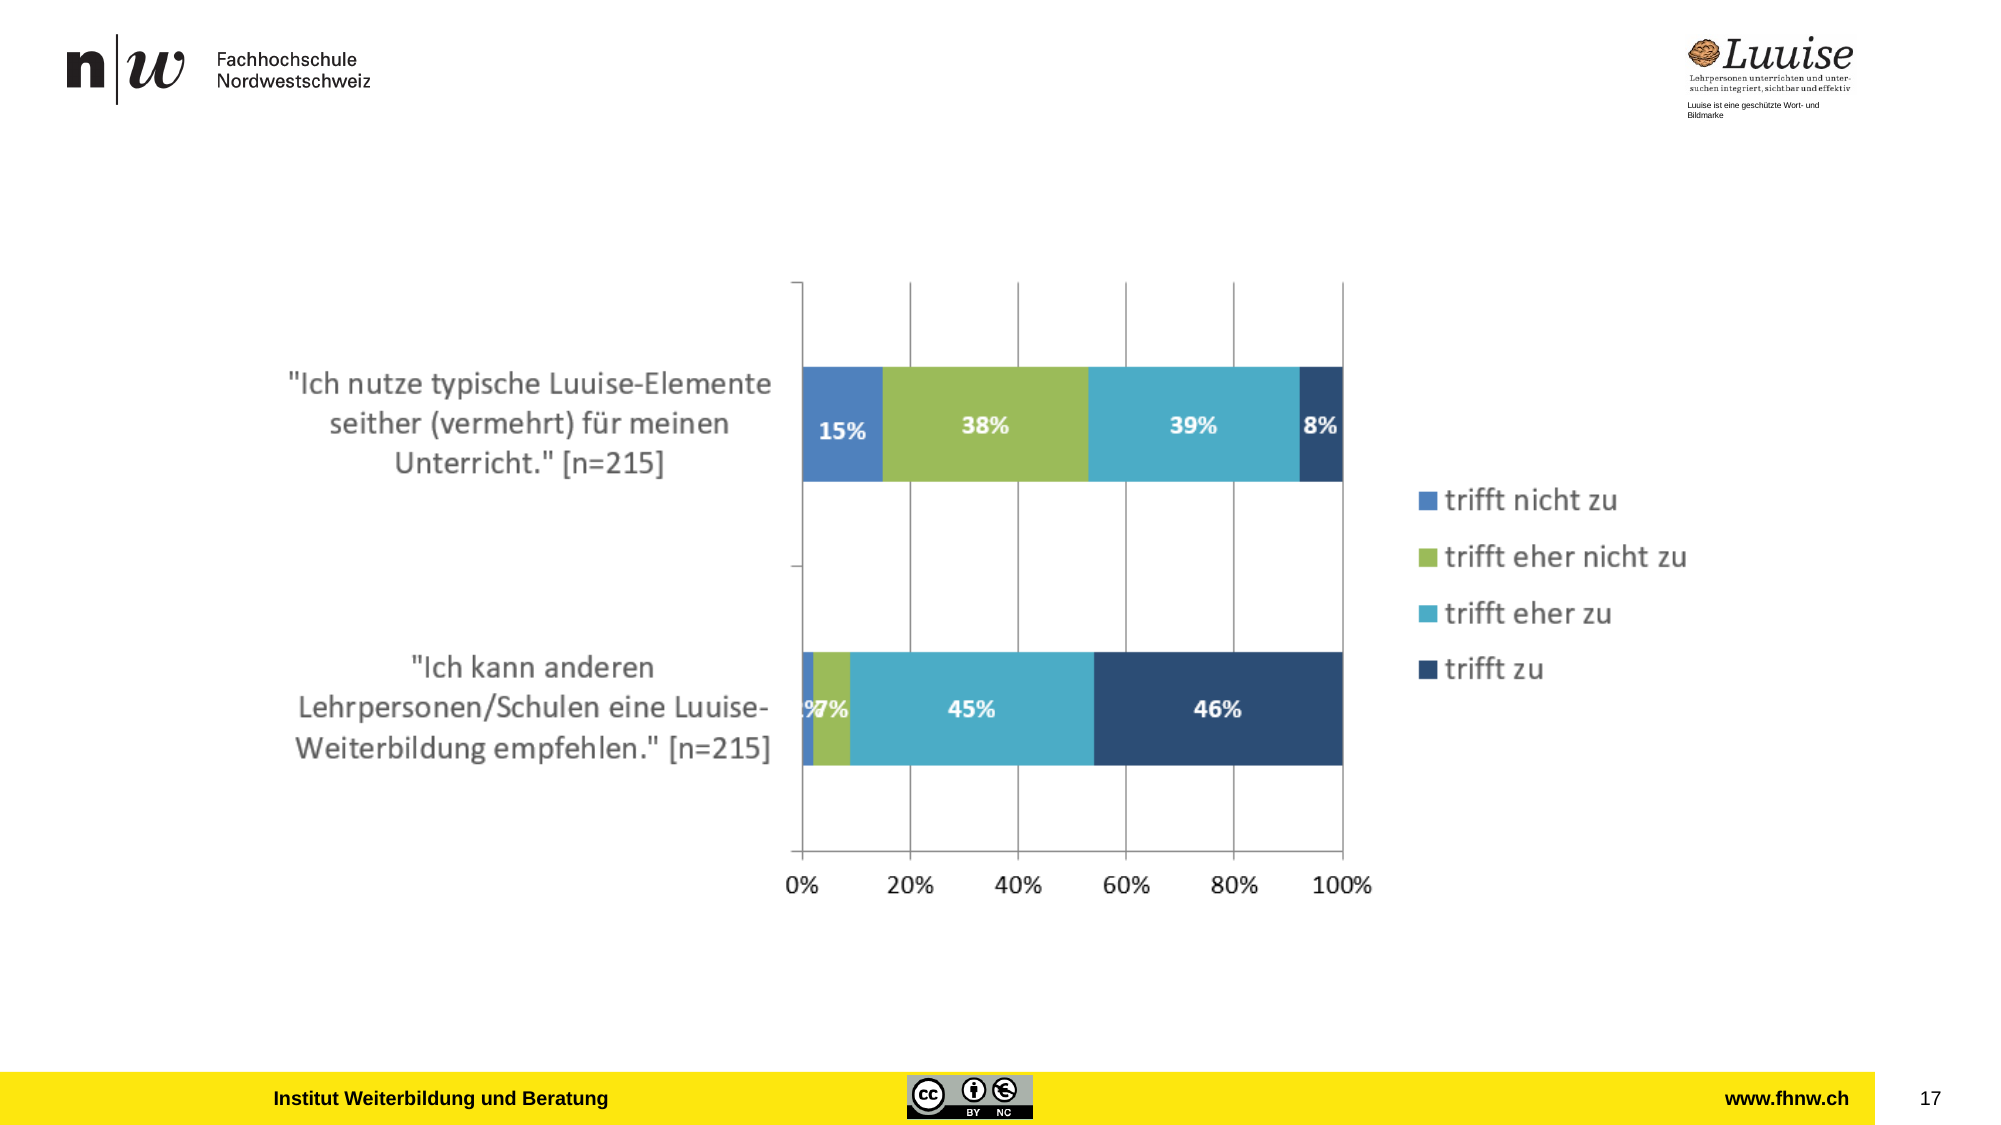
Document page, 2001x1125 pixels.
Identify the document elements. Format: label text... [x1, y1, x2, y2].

picture [273, 255, 1702, 919]
footer Institut Weiterbildung und Beratung [273, 1086, 634, 1110]
picture [67, 34, 370, 105]
slide_number 17 [1880, 1086, 1942, 1110]
picture [907, 1075, 1033, 1120]
picture [1685, 34, 1857, 95]
